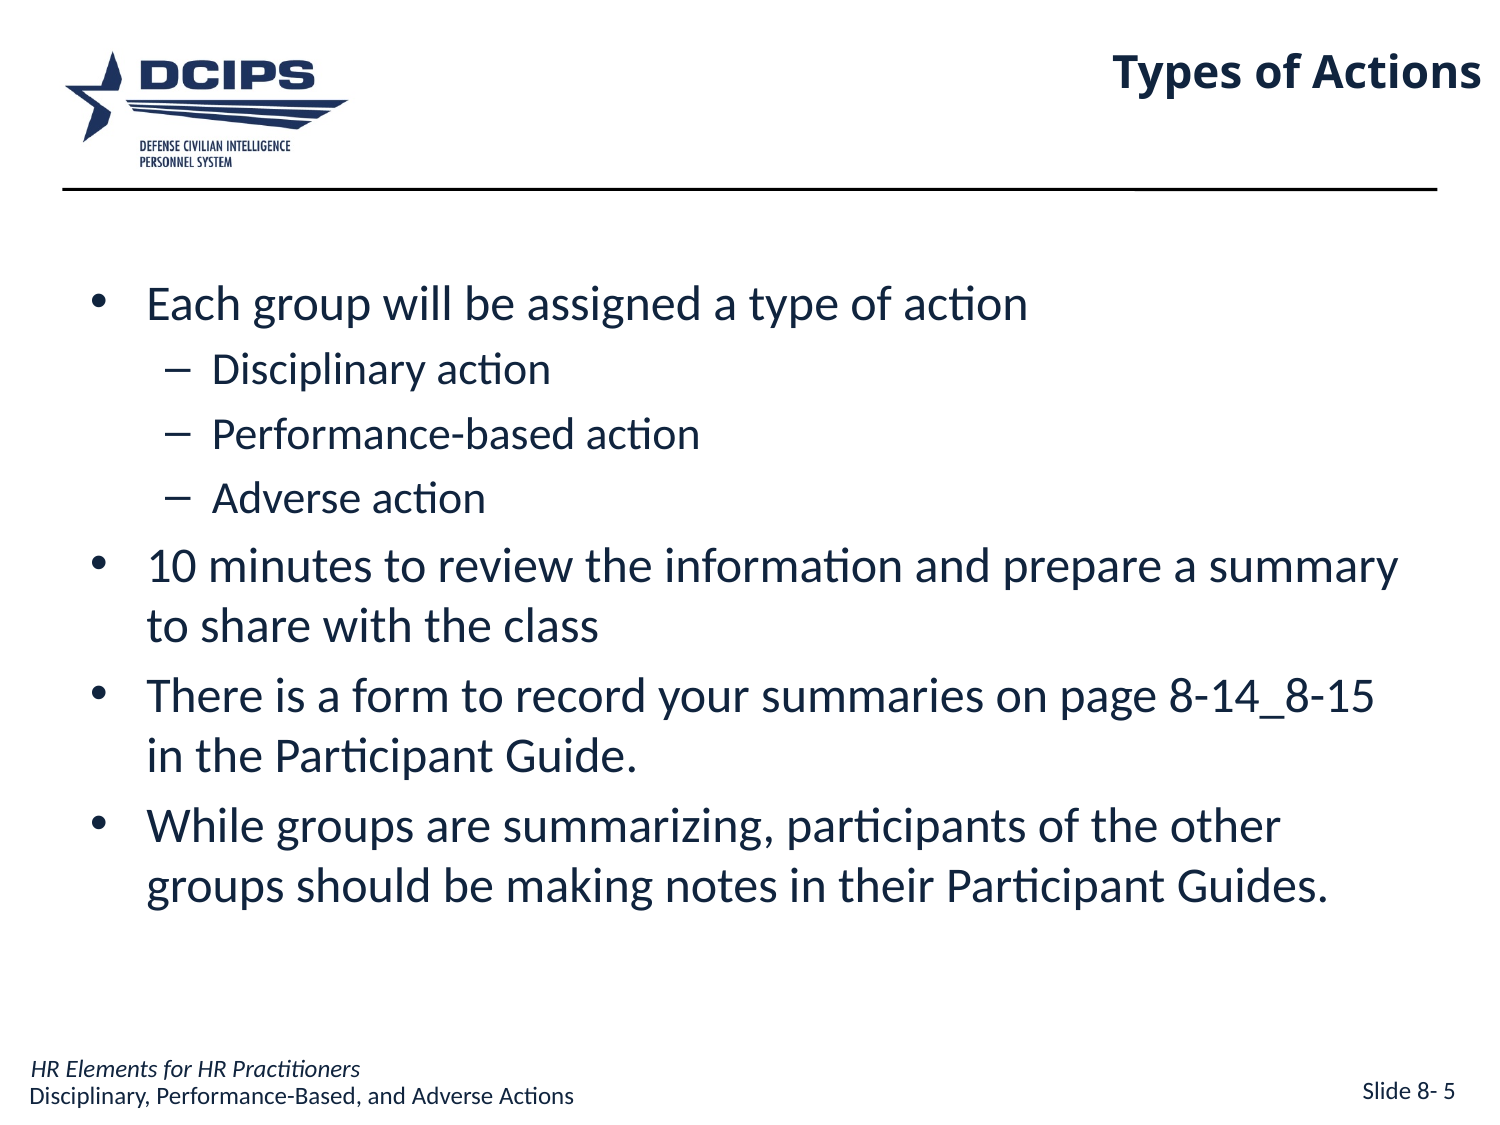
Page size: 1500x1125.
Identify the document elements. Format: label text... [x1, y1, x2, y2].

text_box Types of Actions [675, 35, 1497, 106]
list Each group will be assigned a type of action Disciplinary action Performance-based action Adverse action 10 minutes to review the information and prepare a summary to share with the class There is a form to record your summaries on page 8-14_8-15 in the Participant Guide. While groups are summarizing, participants of the other groups should be making notes in their Participant Guides. [75, 262, 1425, 1005]
picture [37, 37, 388, 184]
text_box Disciplinary, Performance-Based, and Adverse Actions [14, 1071, 637, 1117]
text_box Slide 8- 5 [1347, 1067, 1497, 1113]
